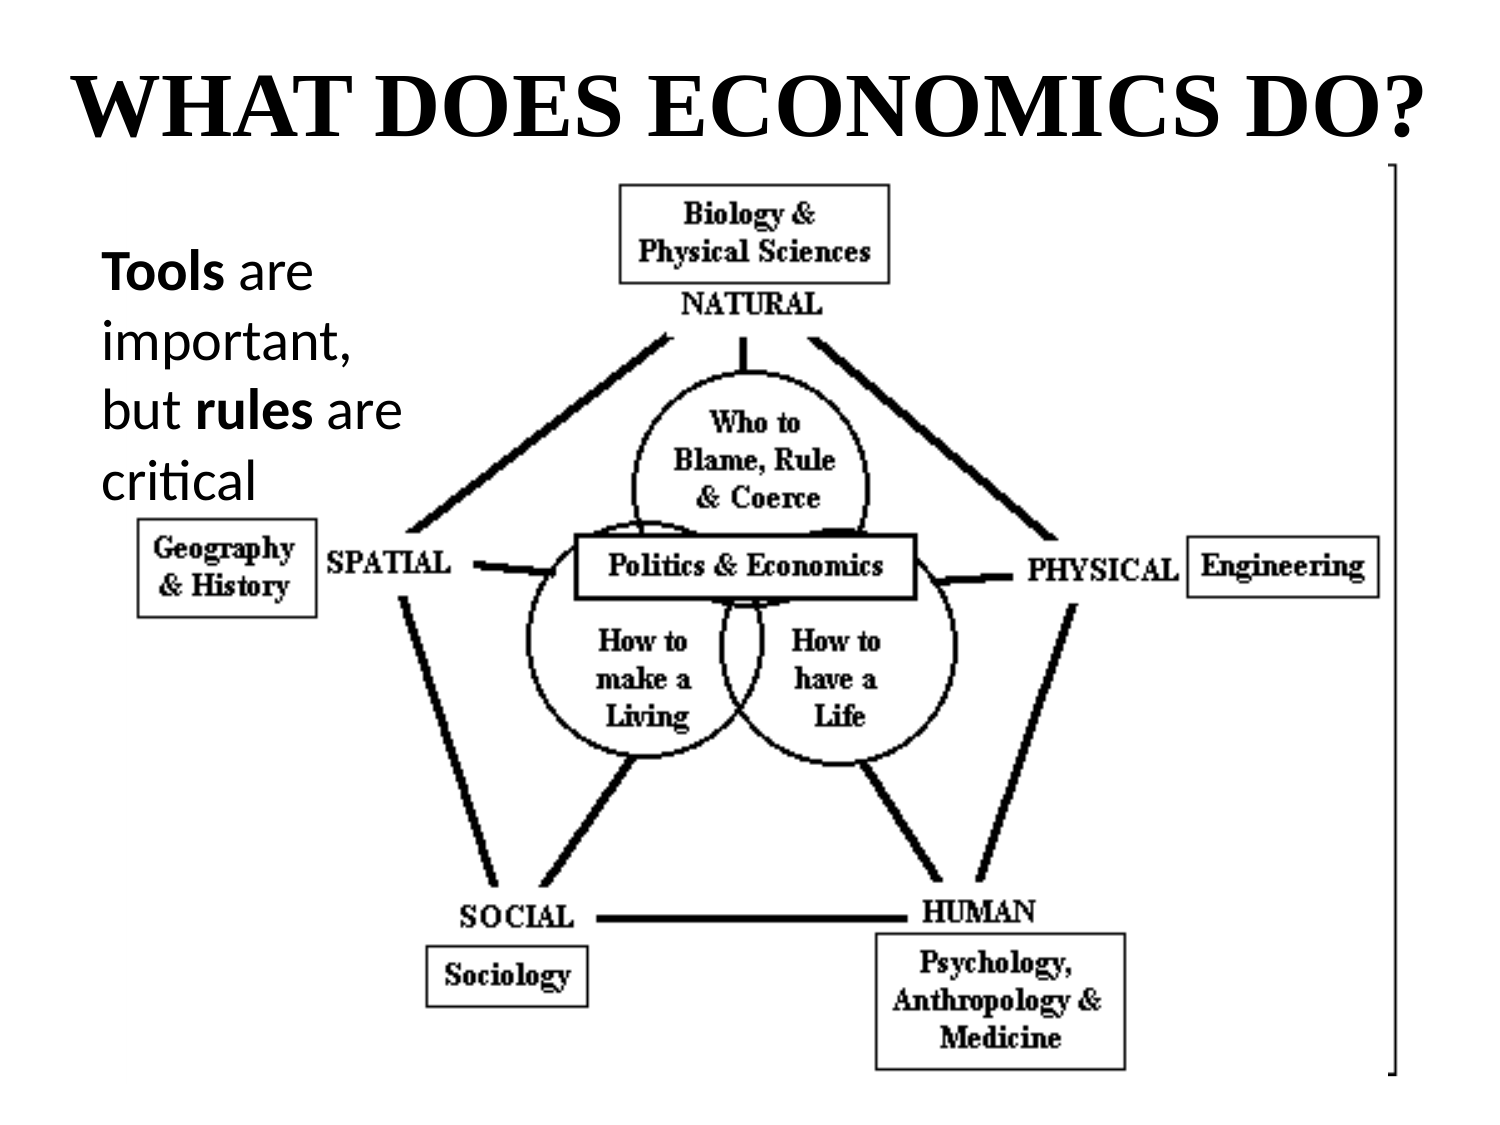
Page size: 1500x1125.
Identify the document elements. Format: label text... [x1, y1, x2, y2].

text_box Tools are important, but rules are critical [86, 224, 117, 519]
title WHAT DOES ECONOMICS DO? [0, 37, 1500, 163]
picture [124, 162, 1401, 1084]
